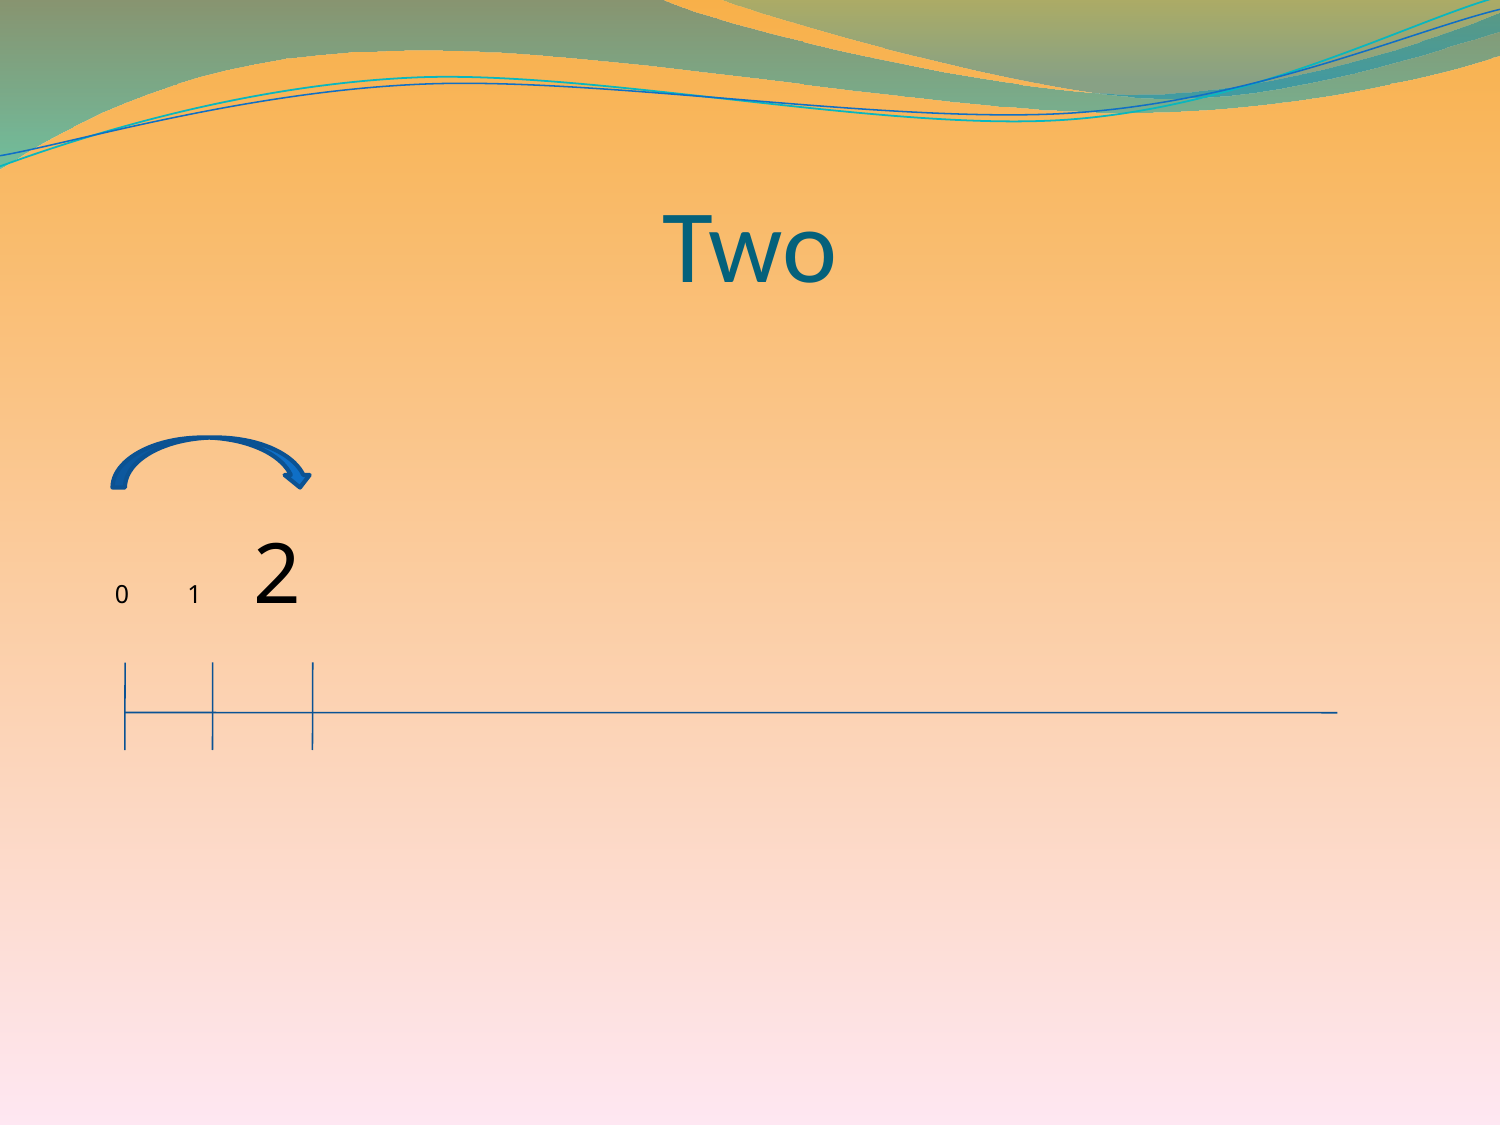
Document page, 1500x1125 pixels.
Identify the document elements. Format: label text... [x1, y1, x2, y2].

text_box [110, 435, 312, 490]
title Two [75, 115, 1425, 303]
text_box 0 1 2 [99, 512, 1413, 628]
